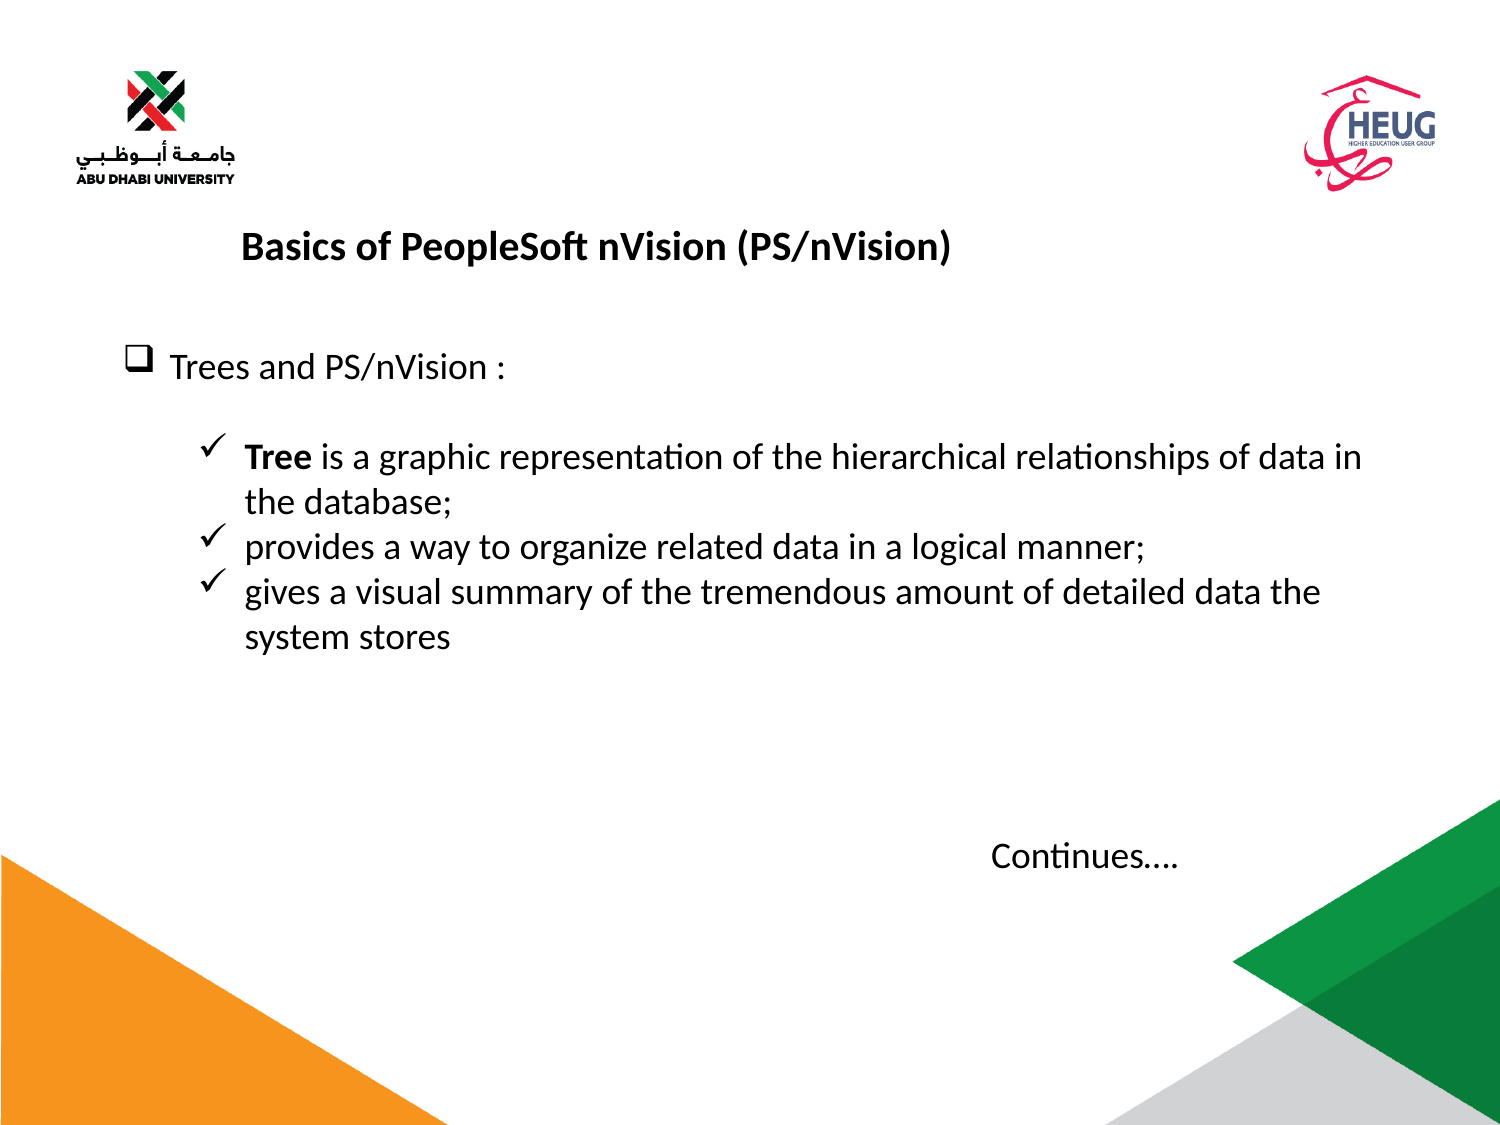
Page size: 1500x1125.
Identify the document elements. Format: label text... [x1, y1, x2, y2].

picture [0, 0, 1500, 1125]
text_box Basics of PeopleSoft nVision (PS/nVision) [226, 211, 1190, 276]
text_box Continues…. [976, 823, 1244, 884]
text_box Trees and PS/nVision : Tree is a graphic representation of the hierarchical relationships of data in the database; provides a way to organize related data in a logical manner; gives a visual summary of the tremendous amount of detailed data the system stores [107, 334, 1395, 799]
